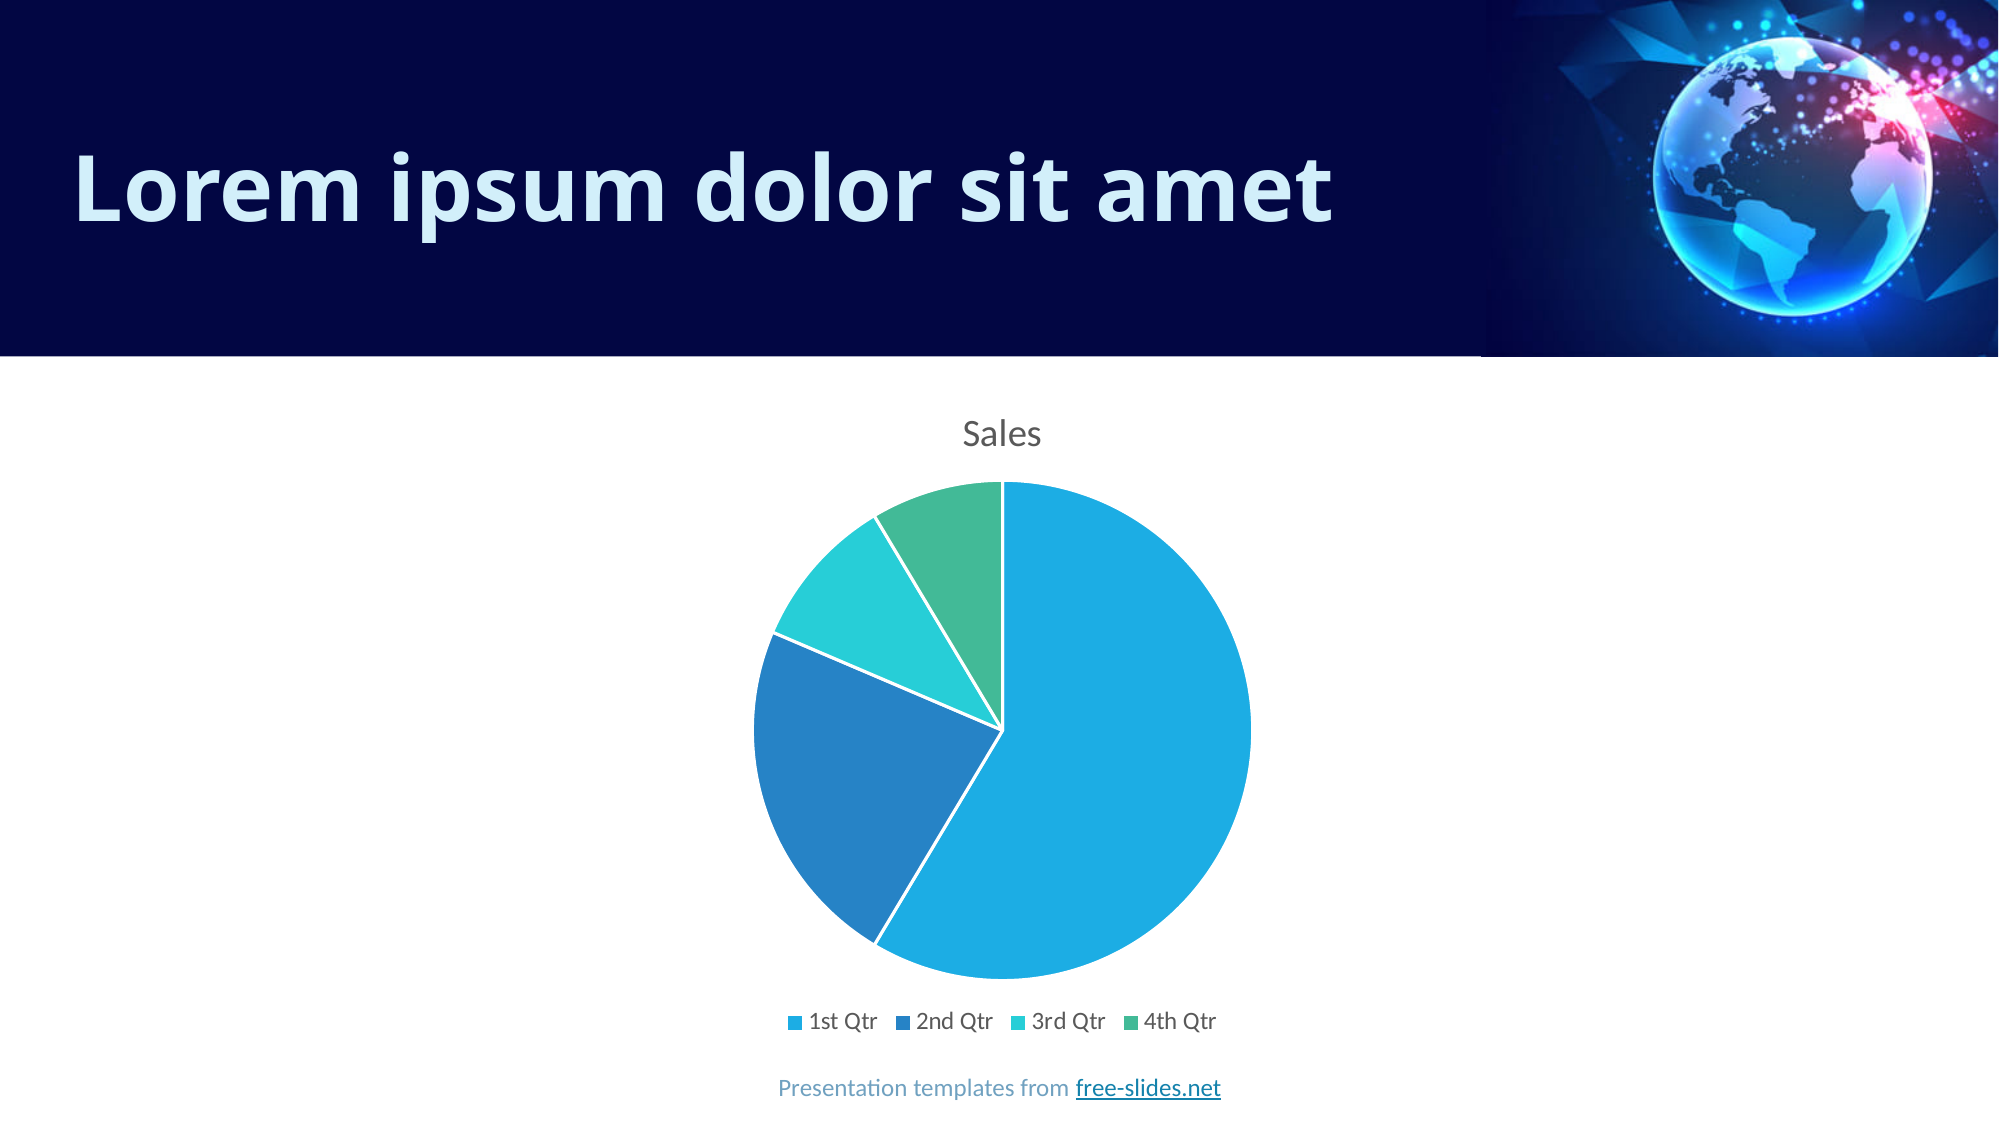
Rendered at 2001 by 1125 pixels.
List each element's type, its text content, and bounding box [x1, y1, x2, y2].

picture [1487, 0, 1999, 357]
text_box Presentation templates from free-slides.net [650, 1064, 1350, 1124]
title Lorem ipsum dolor sit amet [56, 83, 1949, 301]
chart [56, 383, 1949, 1042]
